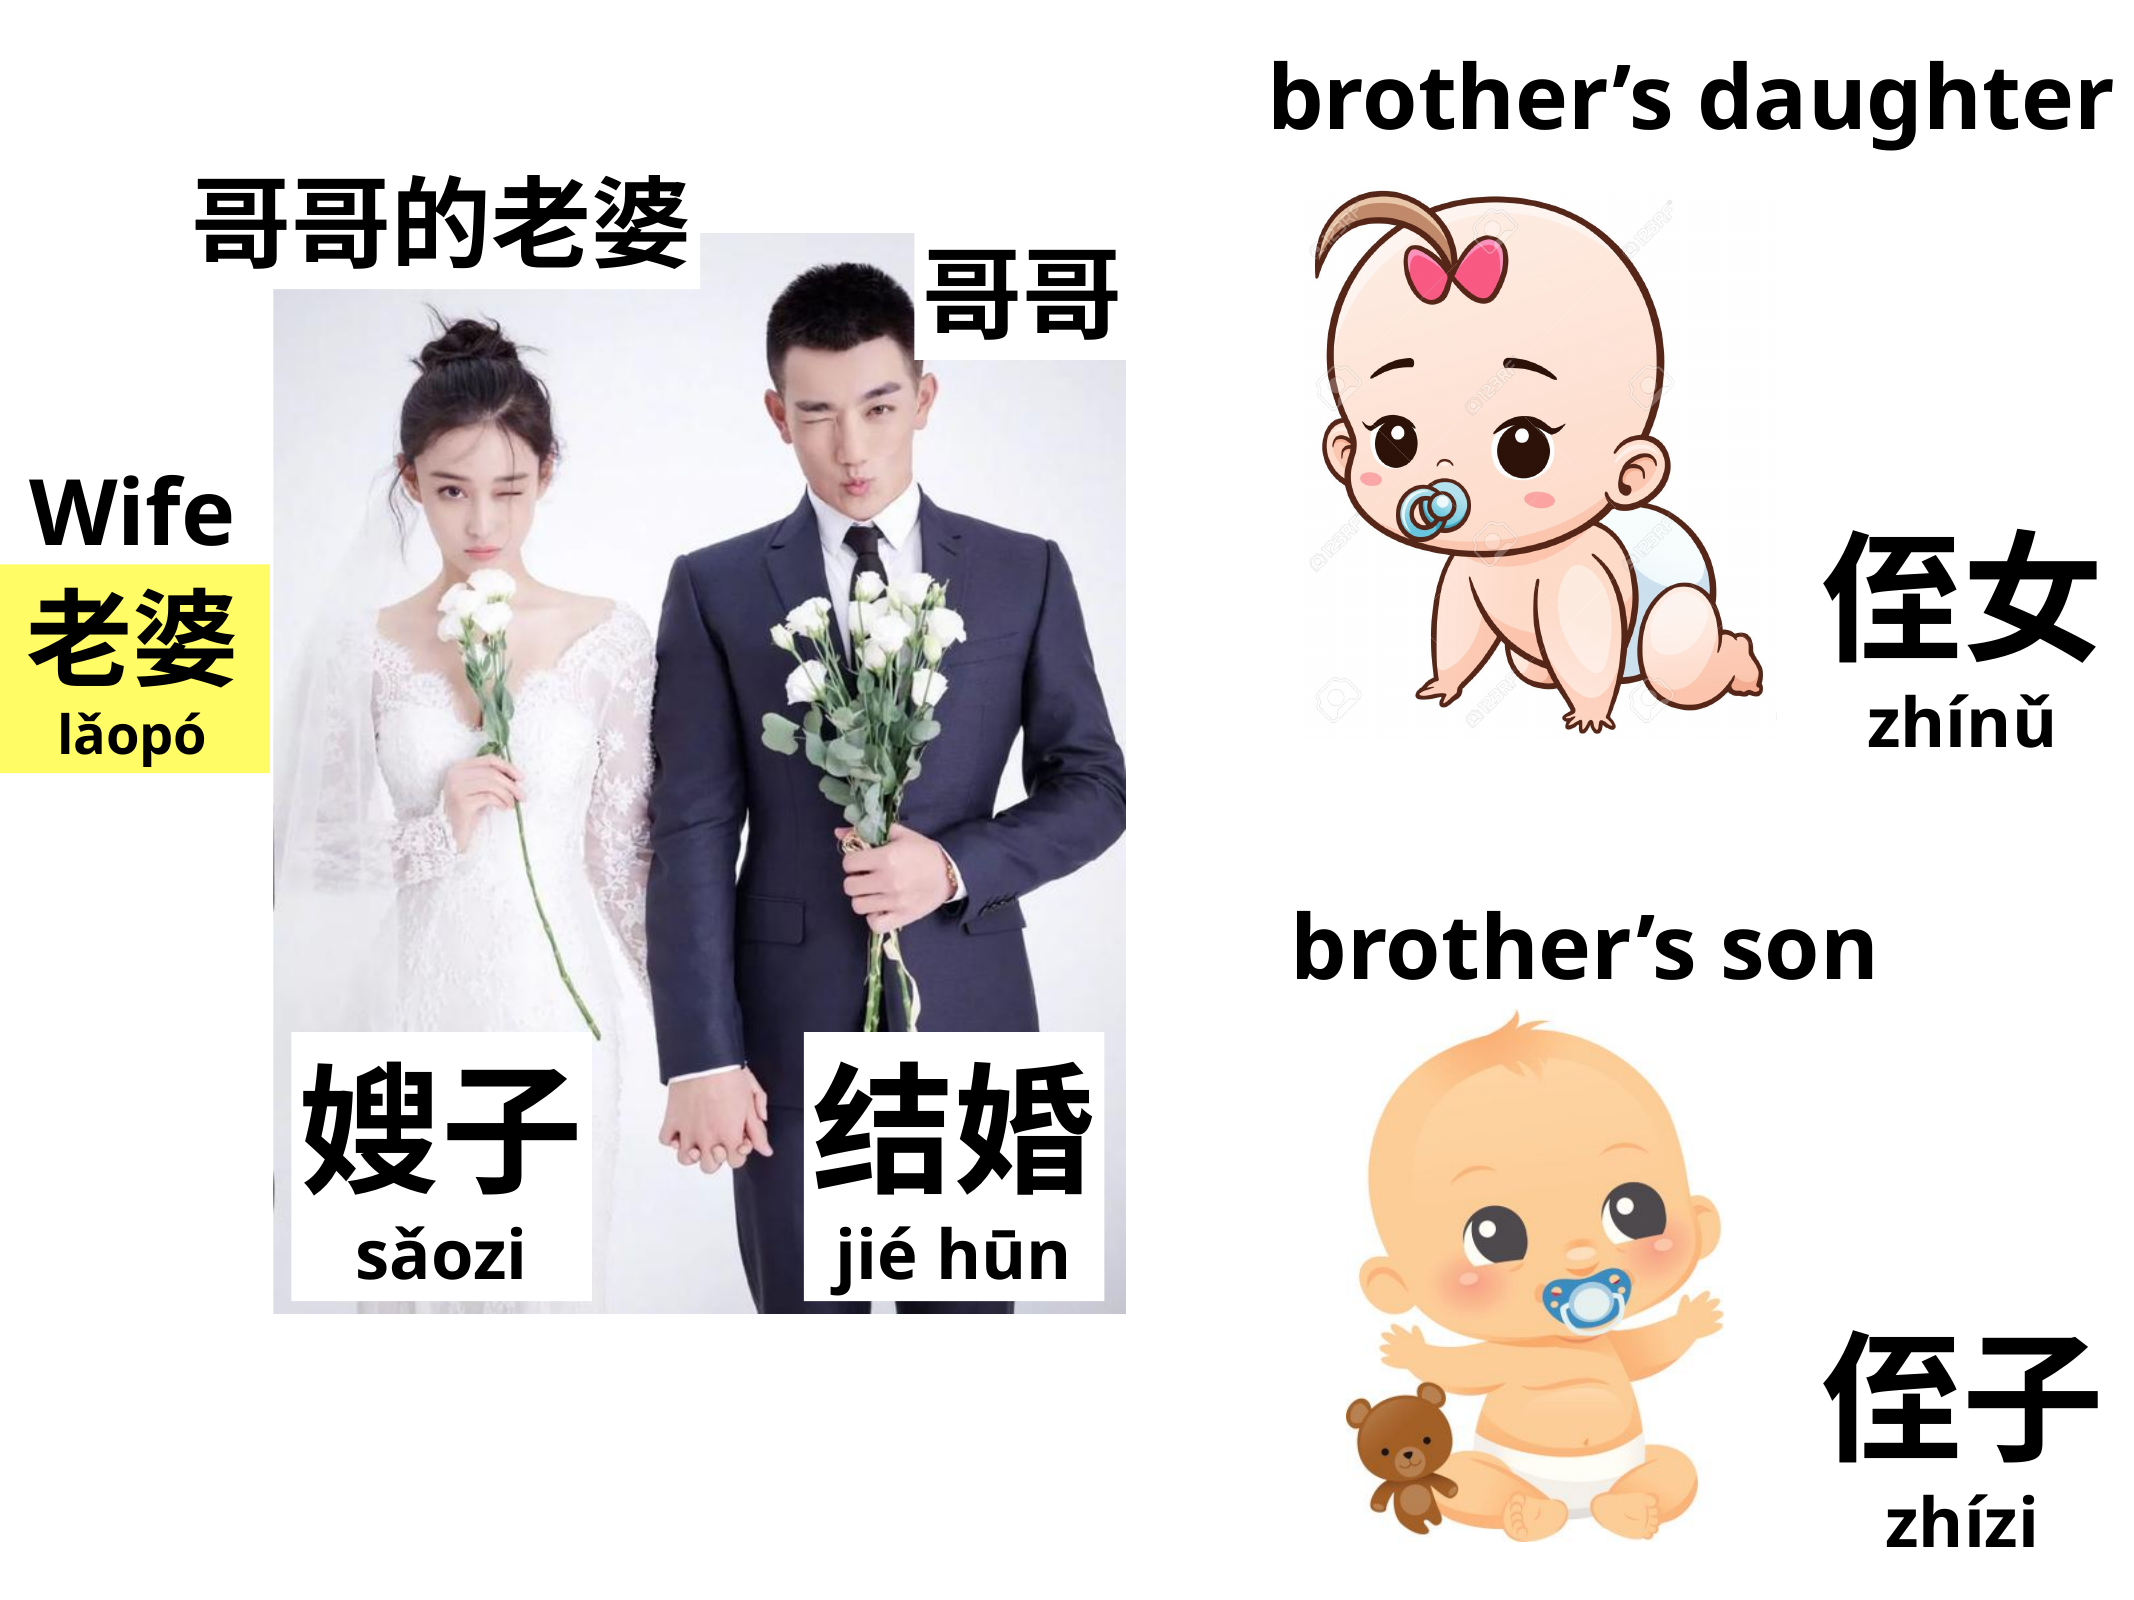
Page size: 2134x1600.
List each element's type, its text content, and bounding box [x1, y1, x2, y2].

picture [273, 233, 1127, 1314]
text_box 侄女 zhínǔ [1812, 500, 2113, 770]
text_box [0, 444, 271, 784]
text_box 哥哥 [914, 223, 1132, 360]
text_box 哥哥的老婆 [183, 152, 701, 290]
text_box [1294, 882, 1876, 1542]
text_box 侄子 zhízi [1812, 1300, 2113, 1570]
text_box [1286, 32, 2096, 739]
